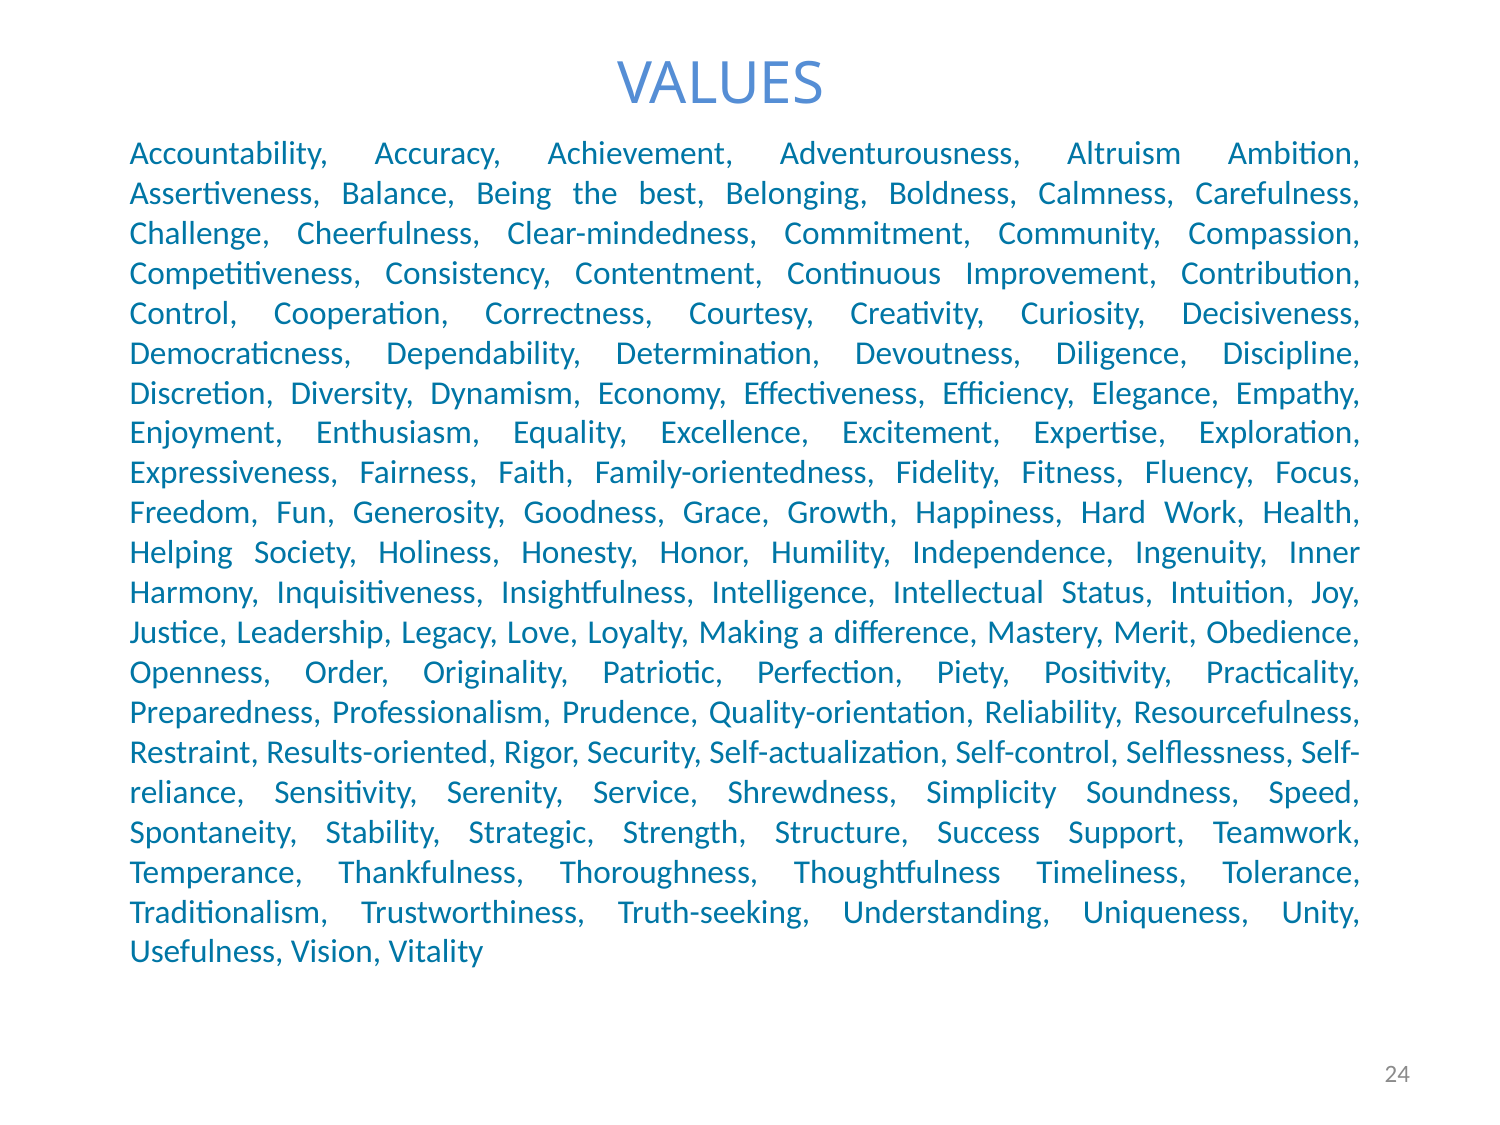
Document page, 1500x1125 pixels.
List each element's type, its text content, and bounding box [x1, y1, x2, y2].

text_box VALUES [602, 7, 896, 123]
slide_number 24 [1074, 1042, 1425, 1103]
text_box Accountability, Accuracy, Achievement, Adventurousness, Altruism Ambition, Assertiveness, Balance, Being the best, Belonging, Boldness, Calmness, Carefulness, Challenge, Cheerfulness, Clear-mindedness, Commitment, Community, Compassion, Competitiveness, Consistency, Contentment, Continuous Improvement, Contribution, Control, Cooperation, Correctness, Courtesy, Creativity, Curiosity, Decisiveness, Democraticness, Dependability, Determination, Devoutness, Diligence, Discipline, Discretion, Diversity, Dynamism, Economy, Effectiveness, Efficiency, Elegance, Empathy, Enjoyment, Enthusiasm, Equality, Excellence, Excitement, Expertise, Exploration, Expressiveness, Fairness, Faith, Family-orientedness, Fidelity, Fitness, Fluency, Focus, Freedom, Fun, Generosity, Goodness, Grace, Growth, Happiness, Hard Work, Health, Helping Society, Holiness, Honesty, Honor, Humility, Independence, Ingenuity, Inner Harmony, Inquisitiveness, Insightfulness, Intelligence, Intellectual Status, Intuition, Joy, Justice, Leadership, Legacy, Love, Loyalty, Making a difference, Mastery, Merit, Obedience, Openness, Order, Originality, Patriotic, Perfection, Piety, Positivity, Practicality, Preparedness, Professionalism, Prudence, Quality-orientation, Reliability, Resourcefulness, Restraint, Results-oriented, Rigor, Security, Self-actualization, Self-control, Selflessness, Self-reliance, Sensitivity, Serenity, Service, Shrewdness, Simplicity Soundness, Speed, Spontaneity, Stability, Strategic, Strength, Structure, Success Support, Teamwork, Temperance, Thankfulness, Thoroughness, Thoughtfulness Timeliness, Tolerance, Traditionalism, Trustworthiness, Truth-seeking, Understanding, Uniqueness, Unity, Usefulness, Vision, Vitality [114, 123, 1378, 977]
